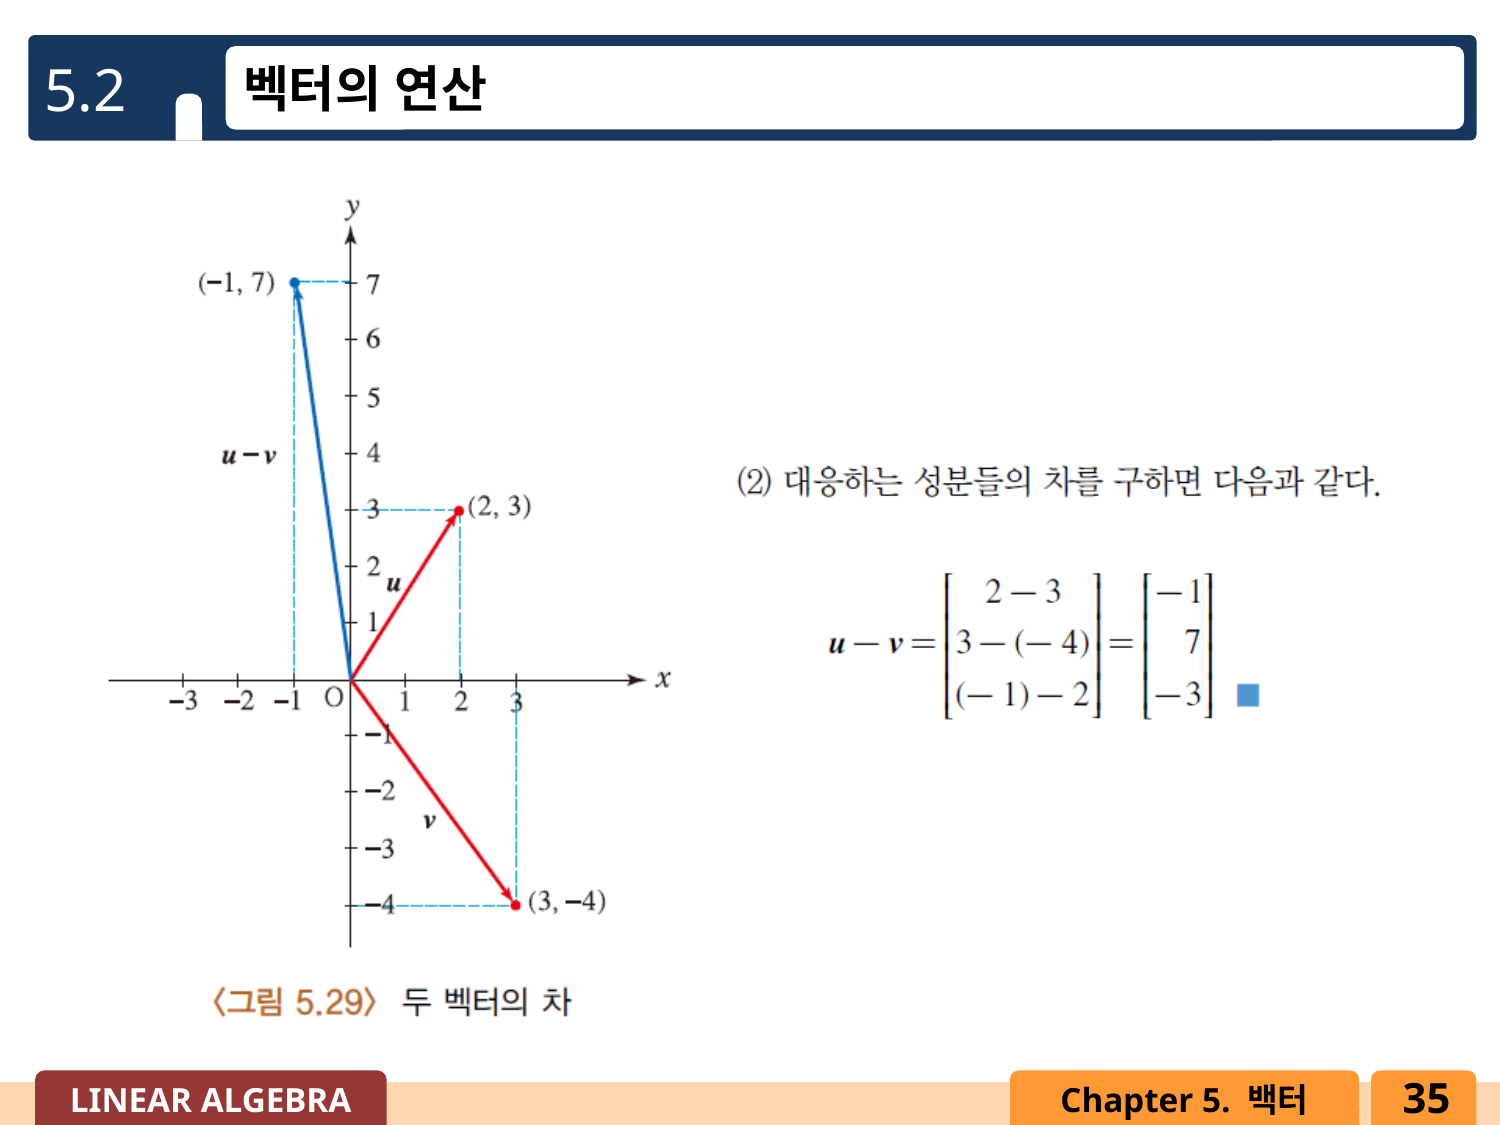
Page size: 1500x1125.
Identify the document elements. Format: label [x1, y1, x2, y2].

text_box [0, 1070, 1500, 1125]
picture [76, 184, 691, 1029]
text_box [28, 34, 1477, 141]
picture [714, 444, 1459, 738]
